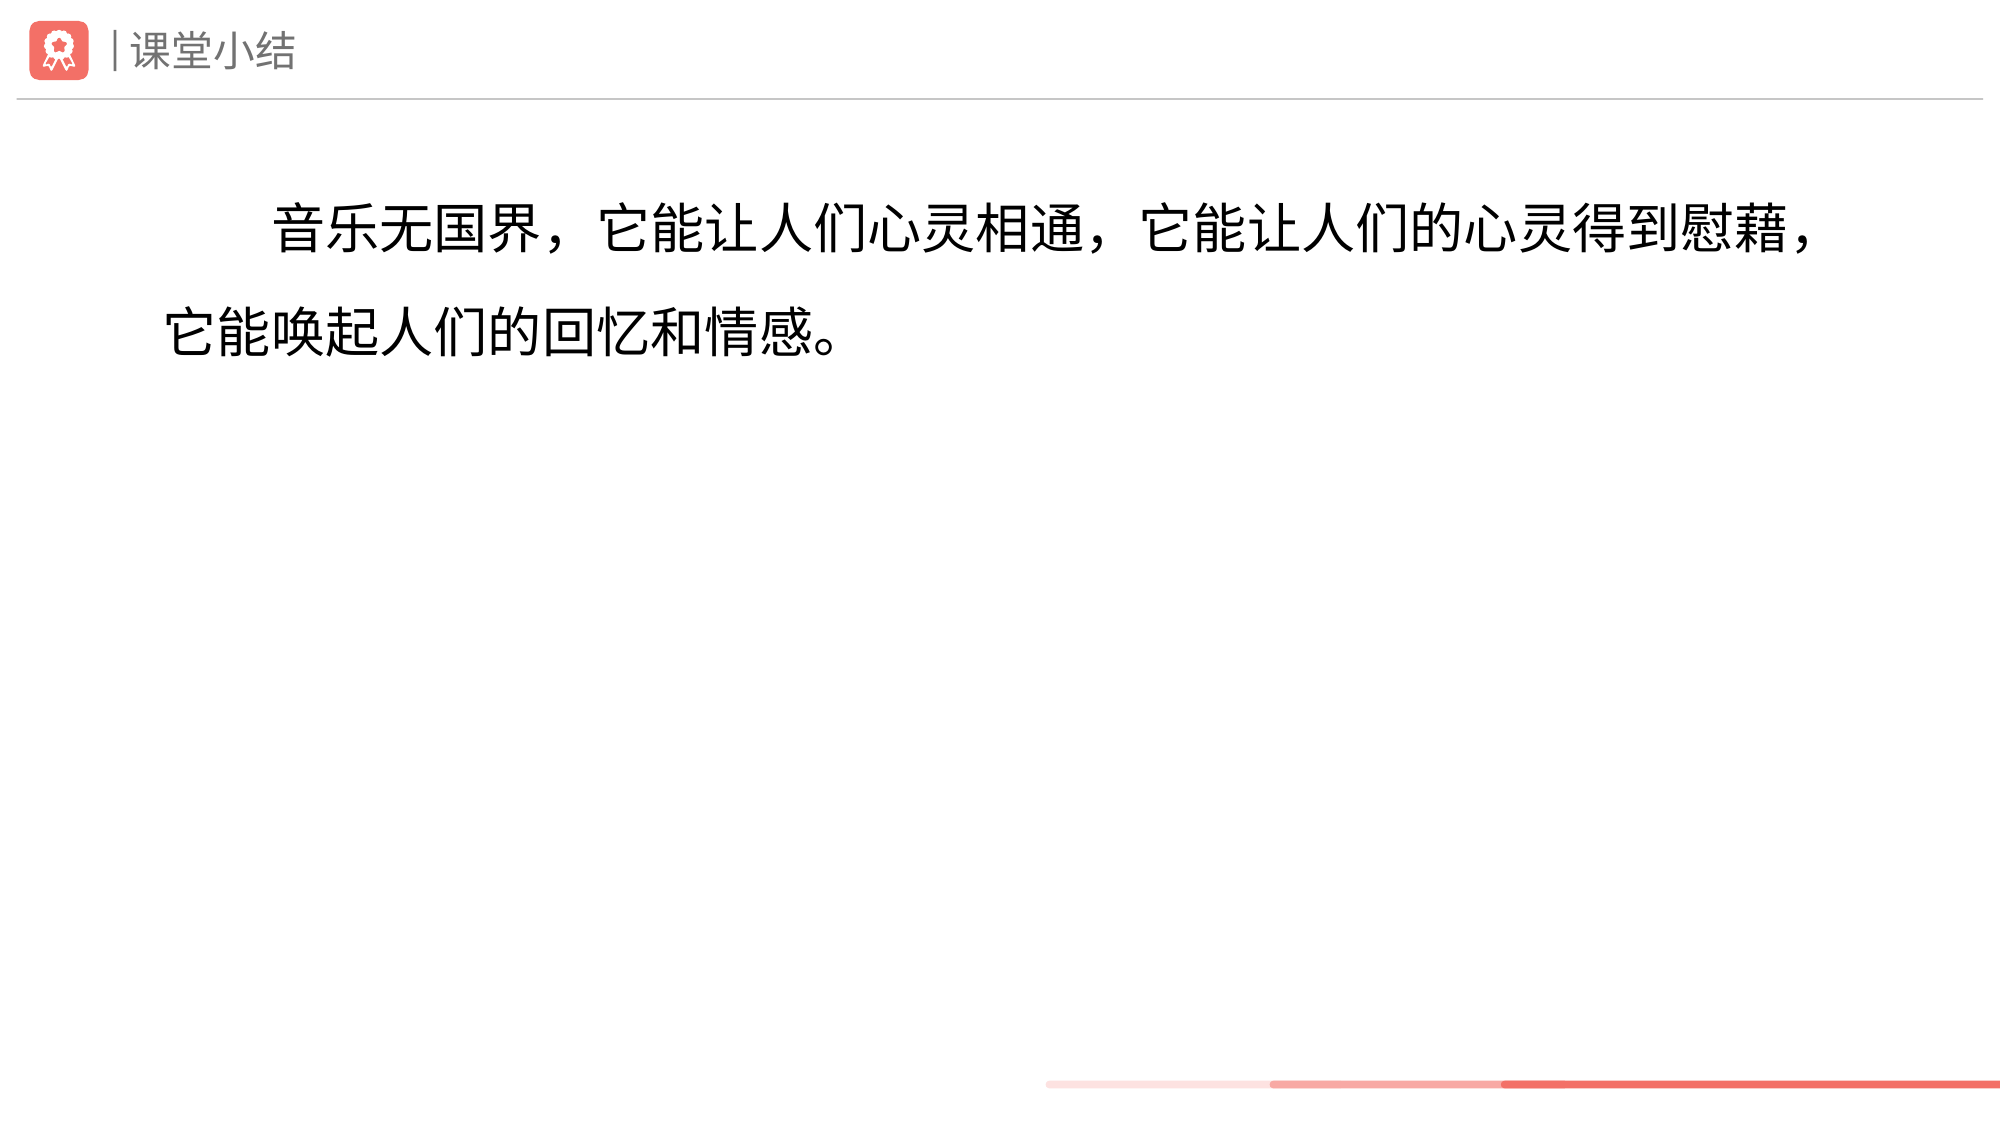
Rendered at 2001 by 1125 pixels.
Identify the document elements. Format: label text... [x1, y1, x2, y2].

text_box 音乐无国界，它能让人们心灵相通，它能让人们的心灵得到慰藉， 它能唤起人们的回忆和情感。 [147, 147, 2000, 371]
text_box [29, 17, 313, 84]
